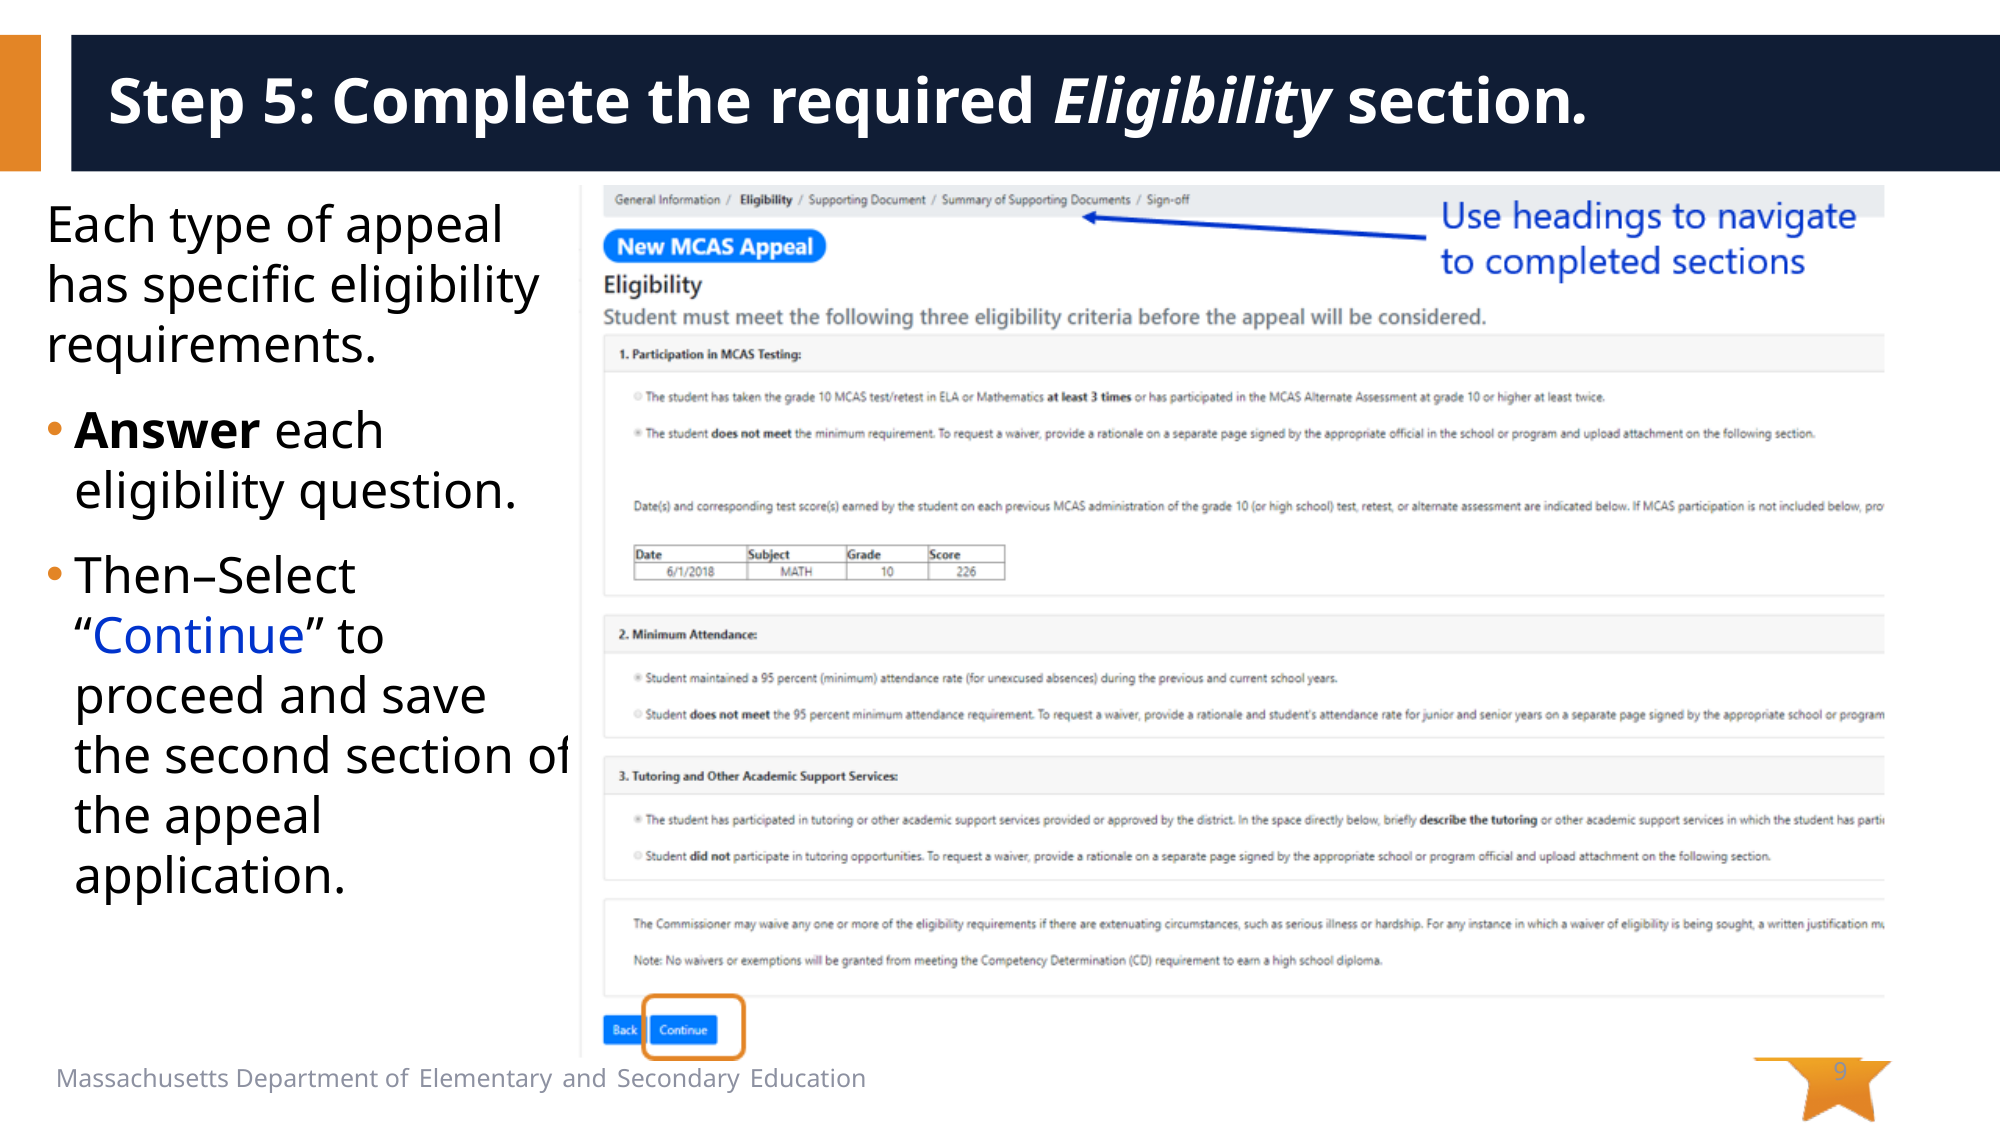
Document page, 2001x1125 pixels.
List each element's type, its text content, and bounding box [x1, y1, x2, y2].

picture [568, 185, 1930, 1125]
slide_number 9 [1412, 1061, 1863, 1103]
text_box Each type of appeal has specific eligibility requirements. Answer each eligibility question. Then–Select “Continue” to proceed and save the second section of the appeal application. [31, 185, 568, 956]
title Step 5: Complete the required Eligibility section. [93, 47, 1959, 159]
